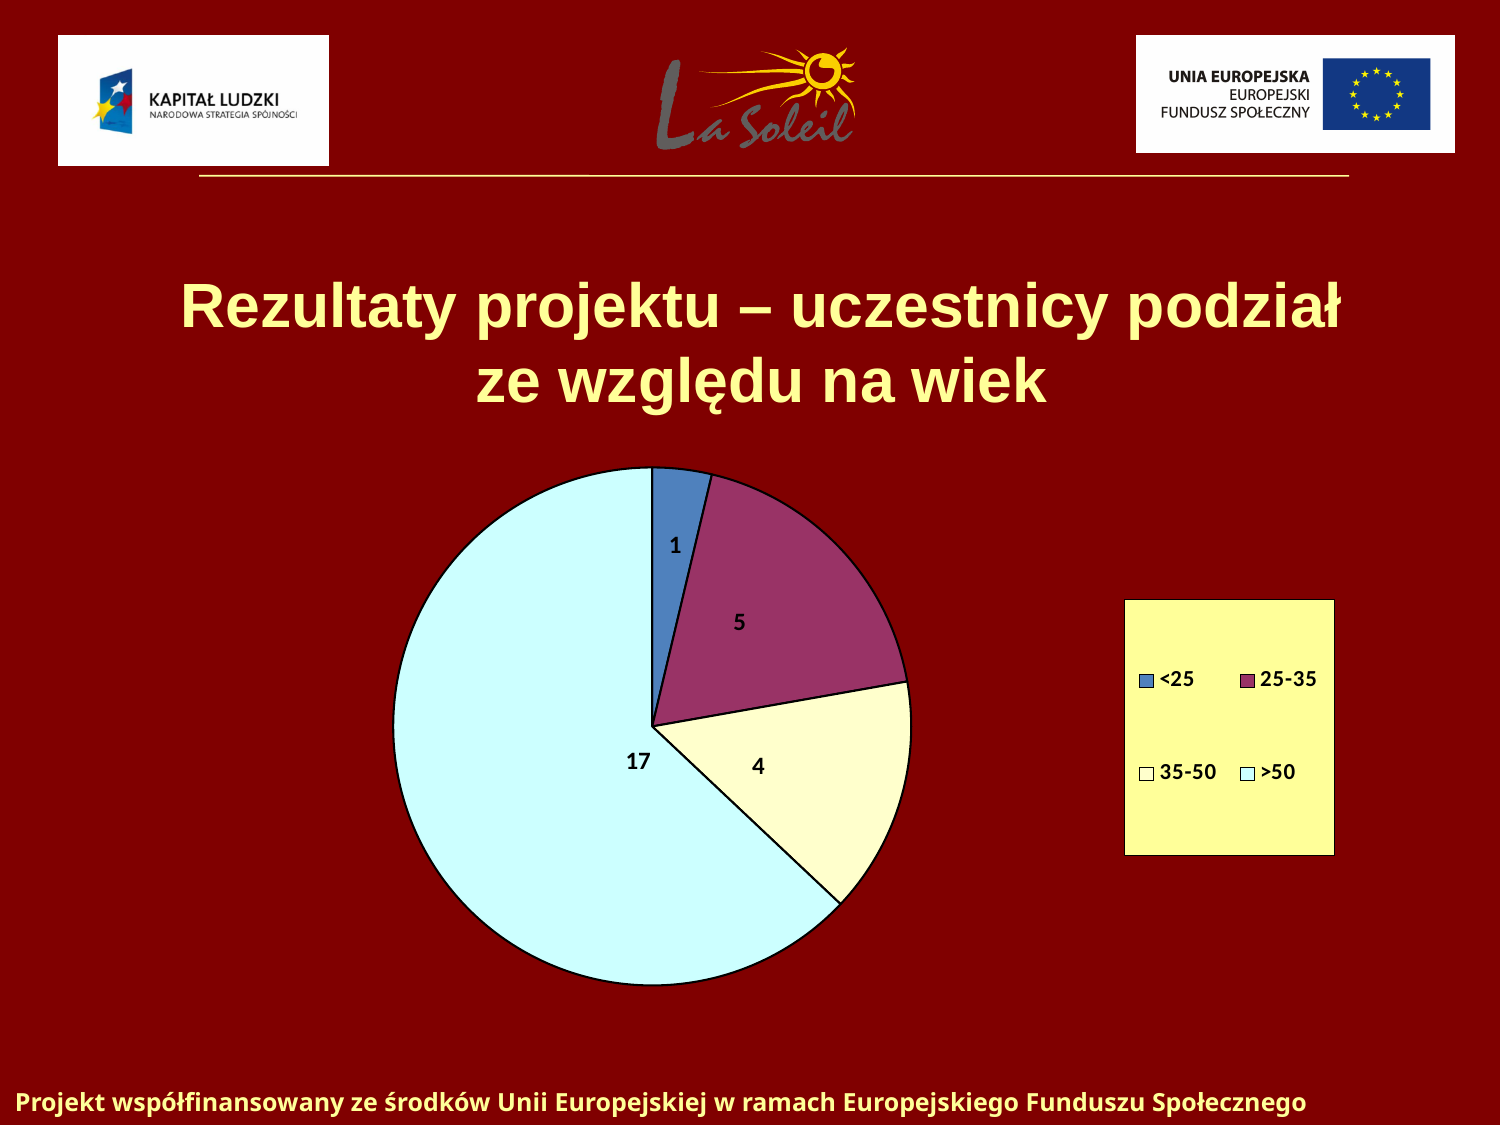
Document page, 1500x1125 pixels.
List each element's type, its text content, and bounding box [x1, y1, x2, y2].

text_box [58, 34, 1456, 176]
chart [74, 409, 1426, 1044]
text_box Projekt współfinansowany ze środków Unii Europejskiej w ramach Europejskiego Funduszu Społecznego [0, 1079, 1500, 1125]
text_box Rezultaty projektu – uczestnicy podział ze względu na wiek [140, 257, 1383, 408]
